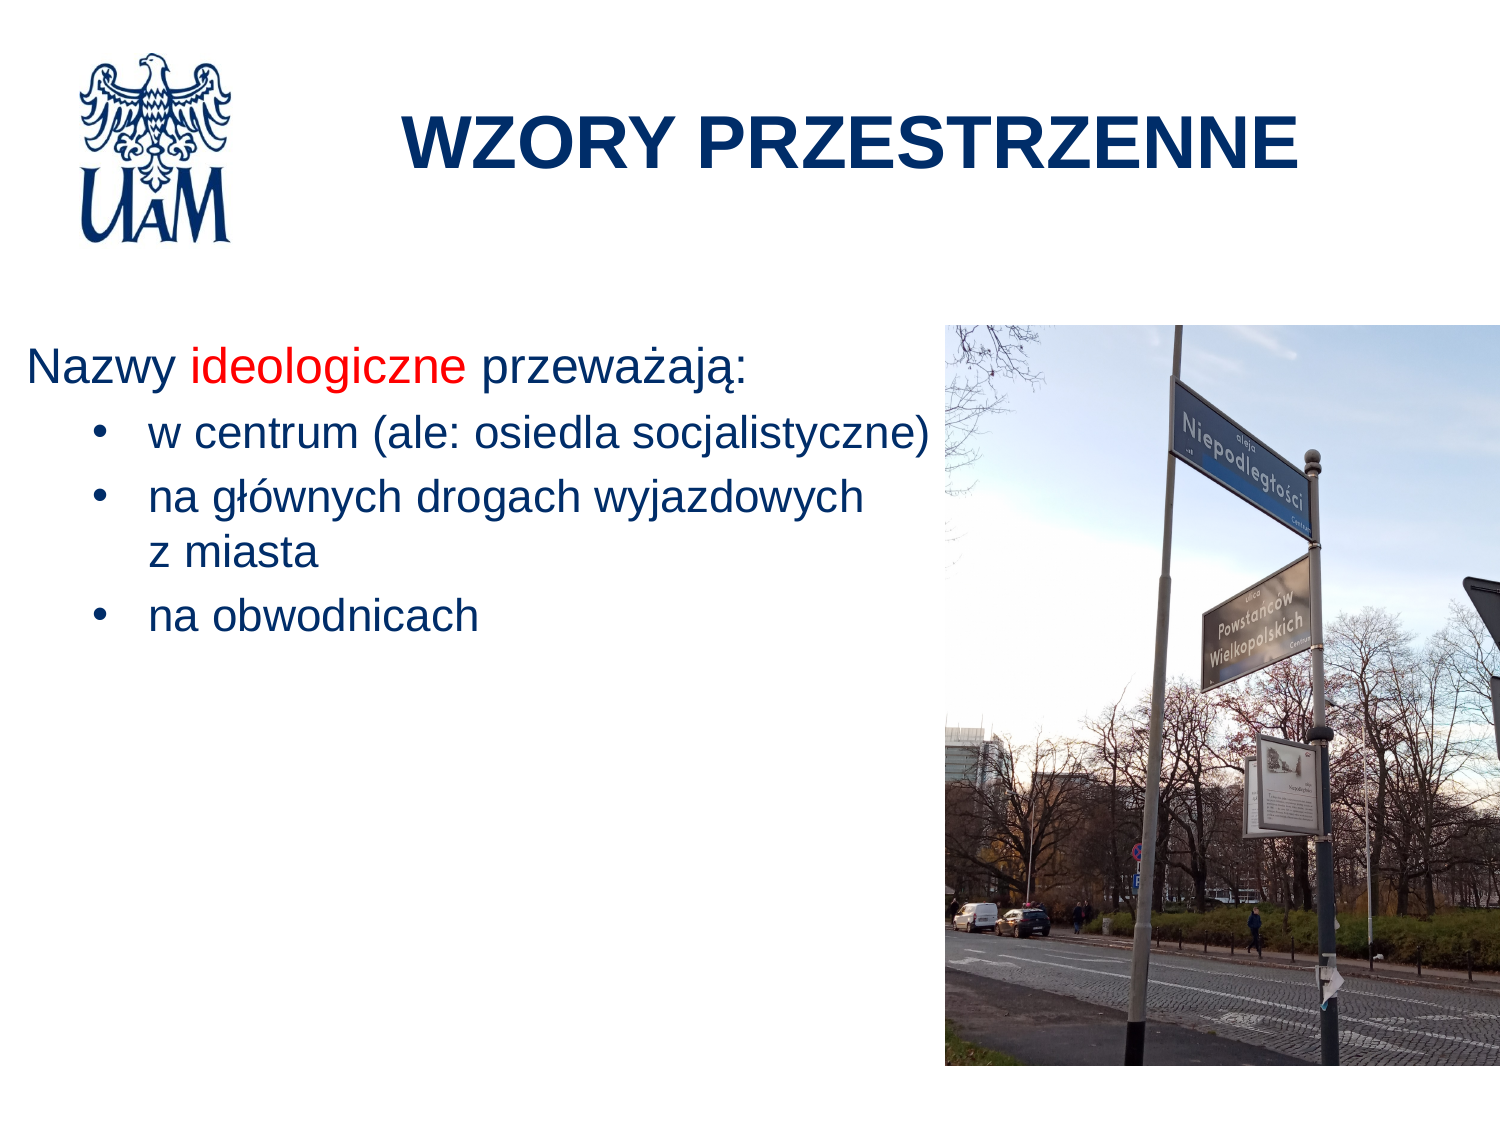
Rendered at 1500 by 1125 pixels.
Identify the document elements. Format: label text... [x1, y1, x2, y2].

picture [945, 325, 1500, 1066]
picture [79, 53, 235, 249]
title WZORY PRZESTRZENNE [277, 45, 1425, 233]
list Nazwy ideologiczne przeważają: w centrum (ale: osiedla socjalistyczne) na głównych drogach wyjazdowych z miasta na obwodnicach [11, 326, 942, 917]
